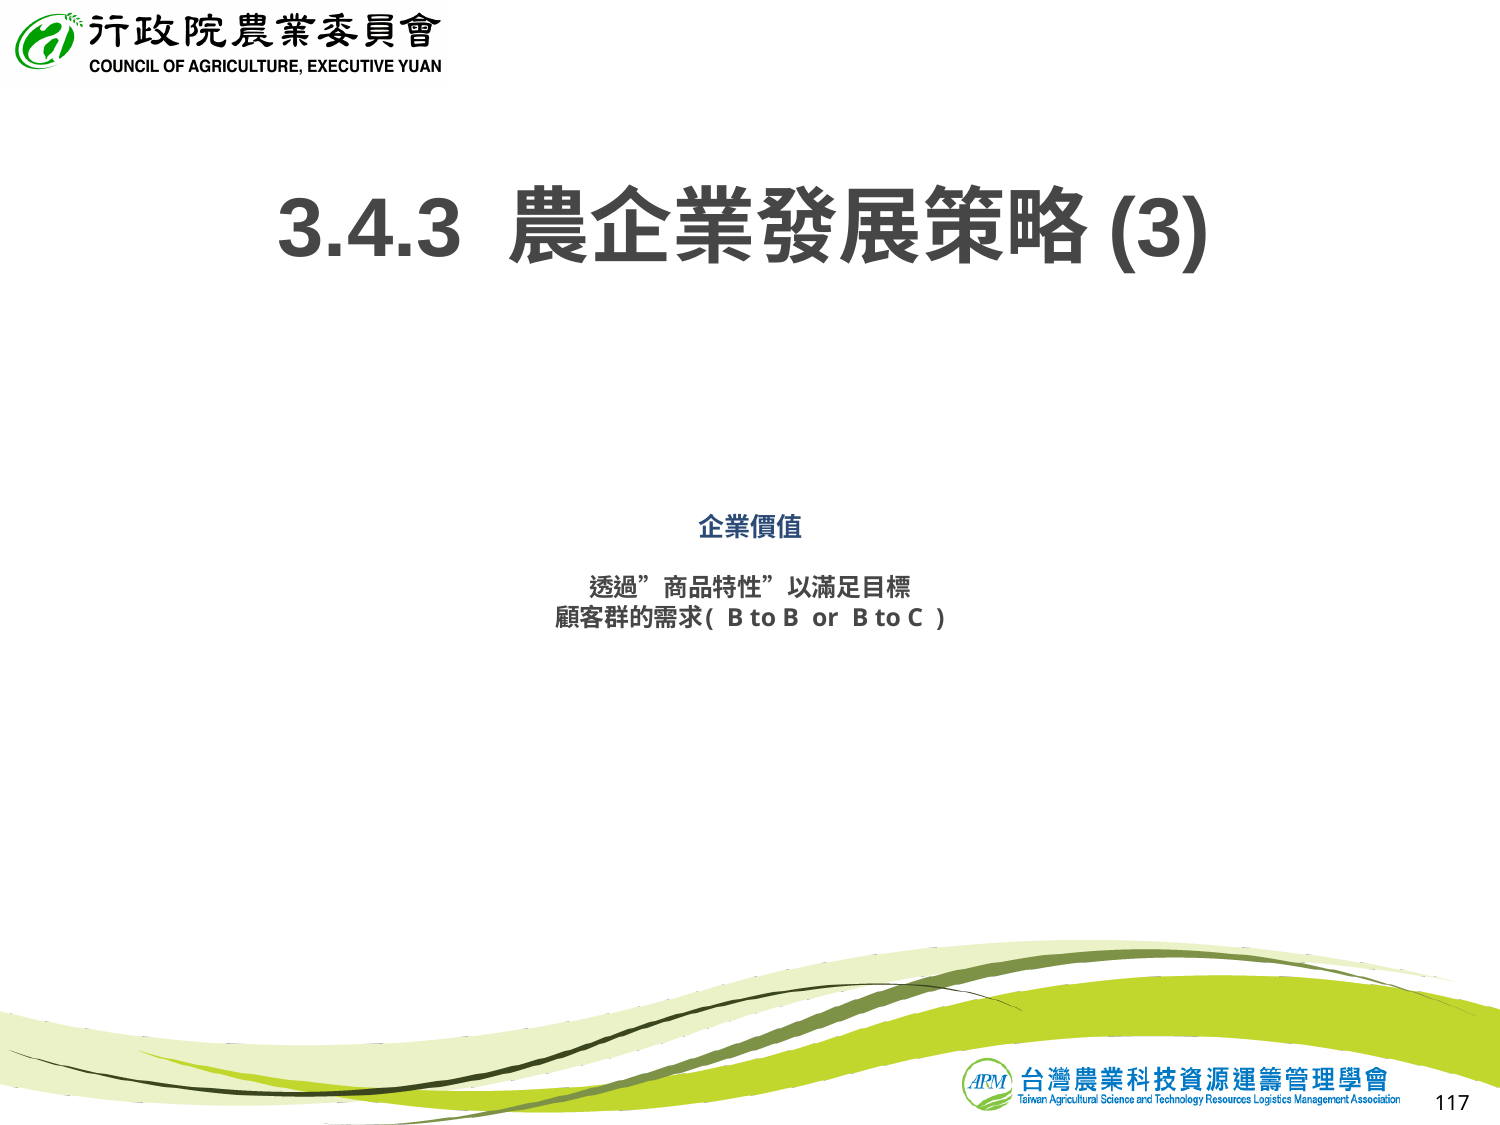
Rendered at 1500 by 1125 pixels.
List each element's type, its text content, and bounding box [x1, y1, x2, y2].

title 企業價值 透過”商品特性”以滿足目標 顧客群的需求( B to B or B to C ) [29, 502, 1471, 669]
slide_number 117 [1411, 1082, 1493, 1125]
picture [0, 940, 1500, 1125]
text_box 3.4.3 農企業發展策略(3) [46, 128, 1442, 317]
picture [0, 0, 453, 90]
